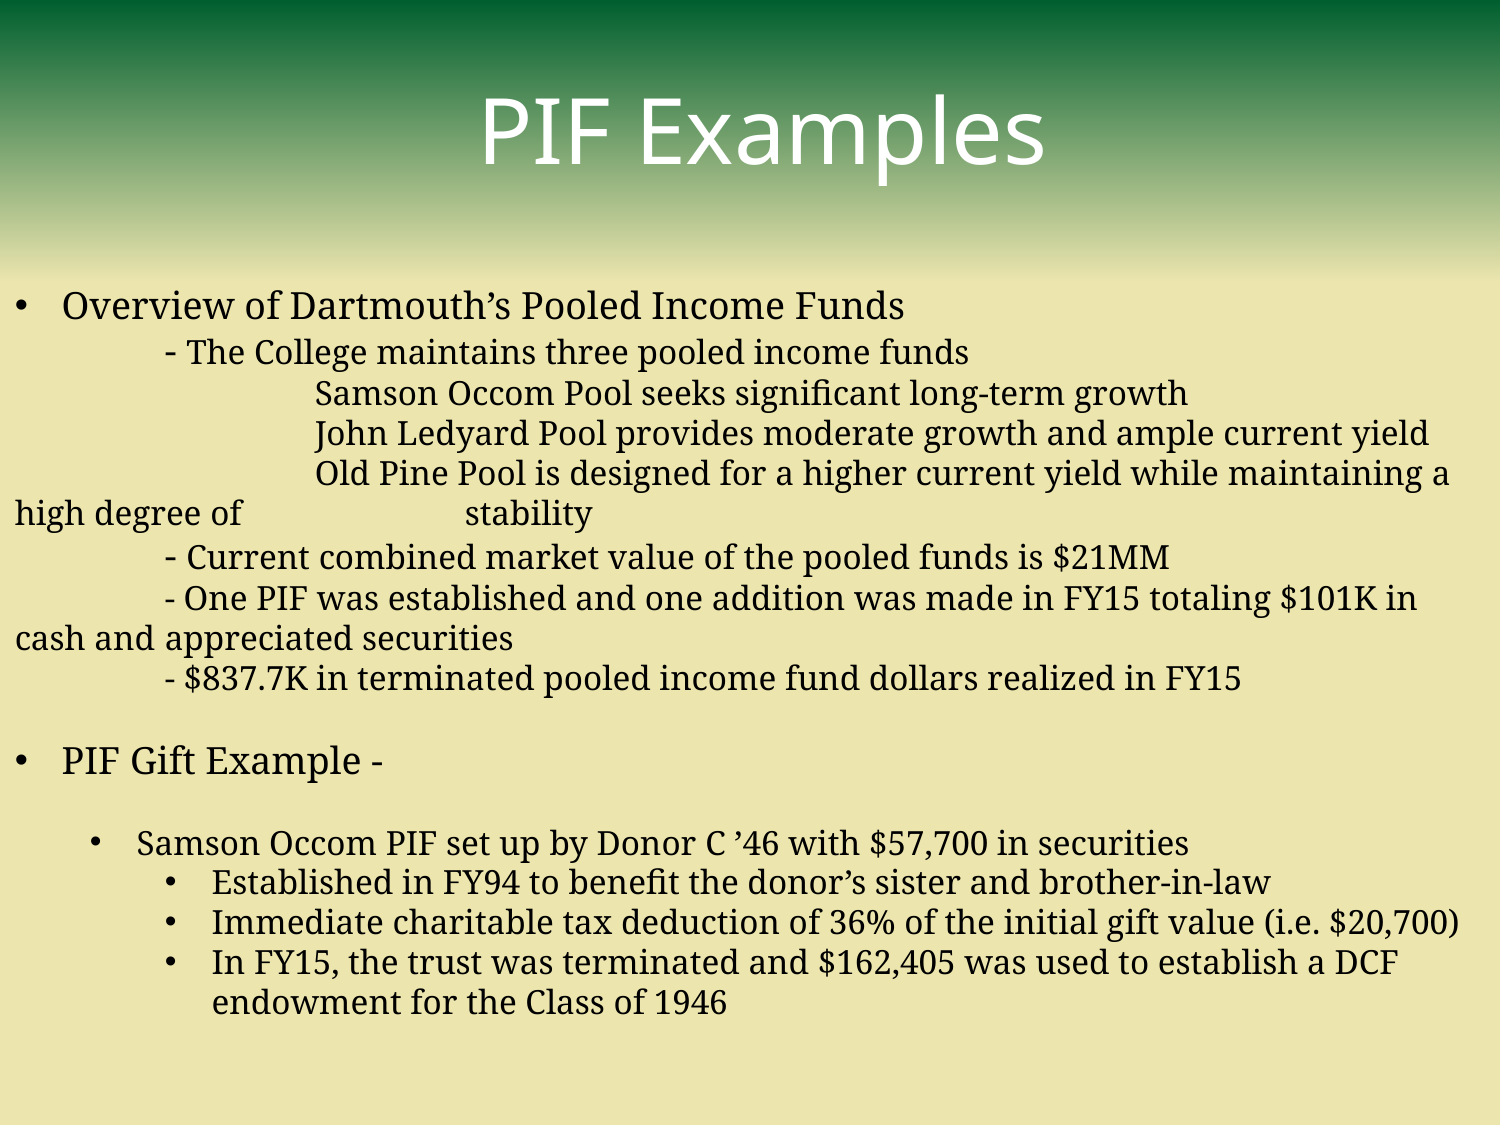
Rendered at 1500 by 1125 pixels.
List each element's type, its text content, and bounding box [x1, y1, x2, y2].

text_box Overview of Dartmouth’s Pooled Income Funds - The College maintains three pooled income funds Samson Occom Pool seeks significant long-term growth John Ledyard Pool provides moderate growth and ample current yield Old Pine Pool is designed for a higher current yield while maintaining a high degree of stability - Current combined market value of the pooled funds is $21MM - One PIF was established and one addition was made in FY15 totaling $101K in cash and appreciated securities - $837.7K in terminated pooled income fund dollars realized in FY15 PIF Gift Example - Samson Occom PIF set up by Donor C ’46 with $57,700 in securities Established in FY94 to benefit the donor’s sister and brother-in-law Immediate charitable tax deduction of 36% of the initial gift value (i.e. $20,700) In FY15, the trust was terminated and $162,405 was used to establish a DCF endowment for the Class of 1946 [0, 274, 1500, 1069]
title PIF Examples [124, 6, 1401, 249]
